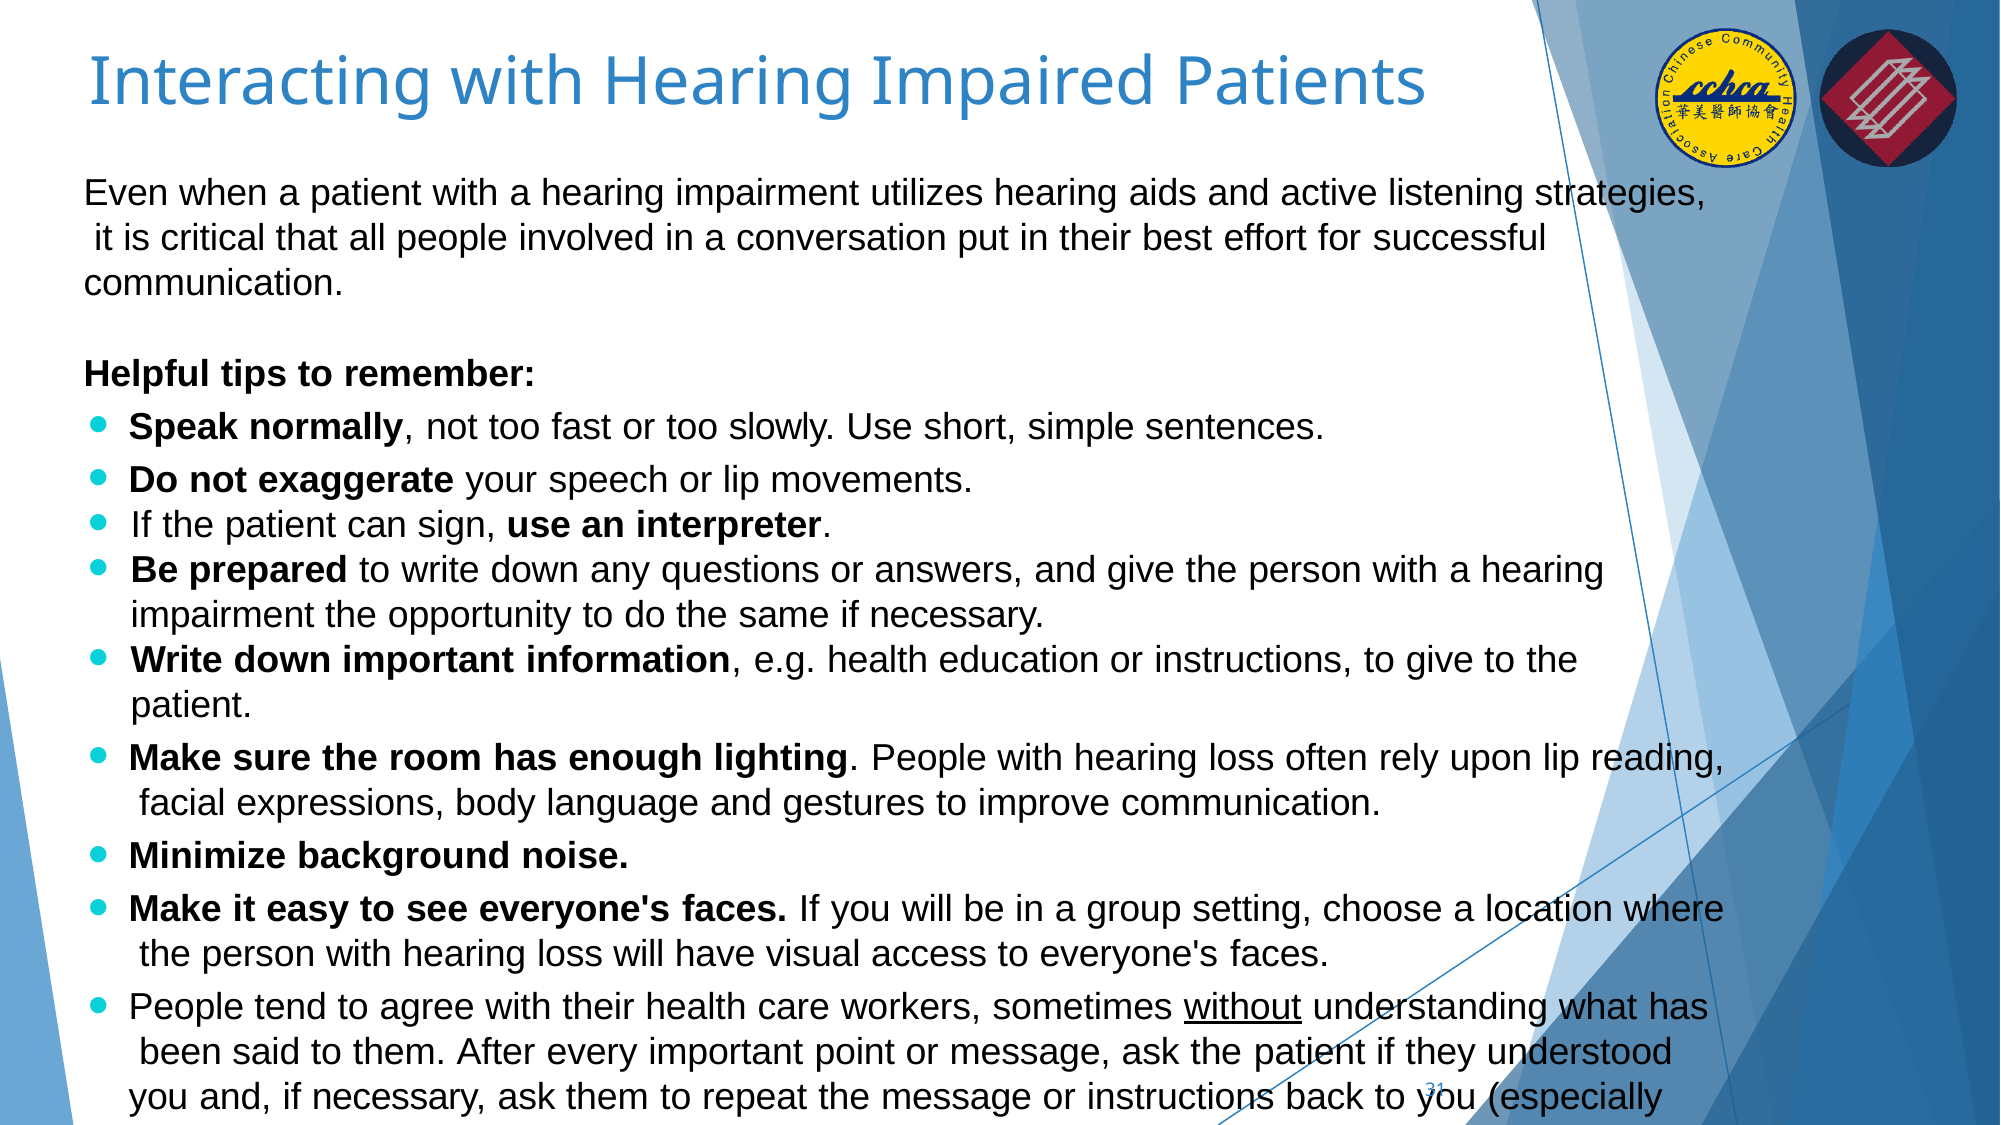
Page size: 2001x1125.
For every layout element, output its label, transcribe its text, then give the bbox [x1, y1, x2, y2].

text_box Even when a patient with a hearing impairment utilizes hearing aids and active listening strategies, it is critical that all people involved in a conversation put in their best effort for successful communication. Helpful tips to remember: Speak normally, not too fast or too slowly. Use short, simple sentences. Do not exaggerate your speech or lip movements. If the patient can sign, use an interpreter. Be prepared to write down any questions or answers, and give the person with a hearing impairment the opportunity to do the same if necessary. Write down important information, e.g. health education or instructions, to give to the patient. Make sure the room has enough lighting. People with hearing loss often rely upon lip reading, facial expressions, body language and gestures to improve communication. Minimize background noise. Make it easy to see everyone's faces. If you will be in a group setting, choose a location where the person with hearing loss will have visual access to everyone's faces. People tend to agree with their health care workers, sometimes without understanding what has been said to them. After every important point or message, ask the patient if they understood you and, if necessary, ask them to repeat the message or instructions back to you (especially important if the patient is unaccompanied). [81, 166, 1732, 1125]
title Interacting with Hearing Impaired Patients [87, 35, 1525, 166]
picture [1649, 24, 1801, 172]
picture [1818, 28, 1963, 167]
text_box 31 [1418, 1077, 1516, 1104]
